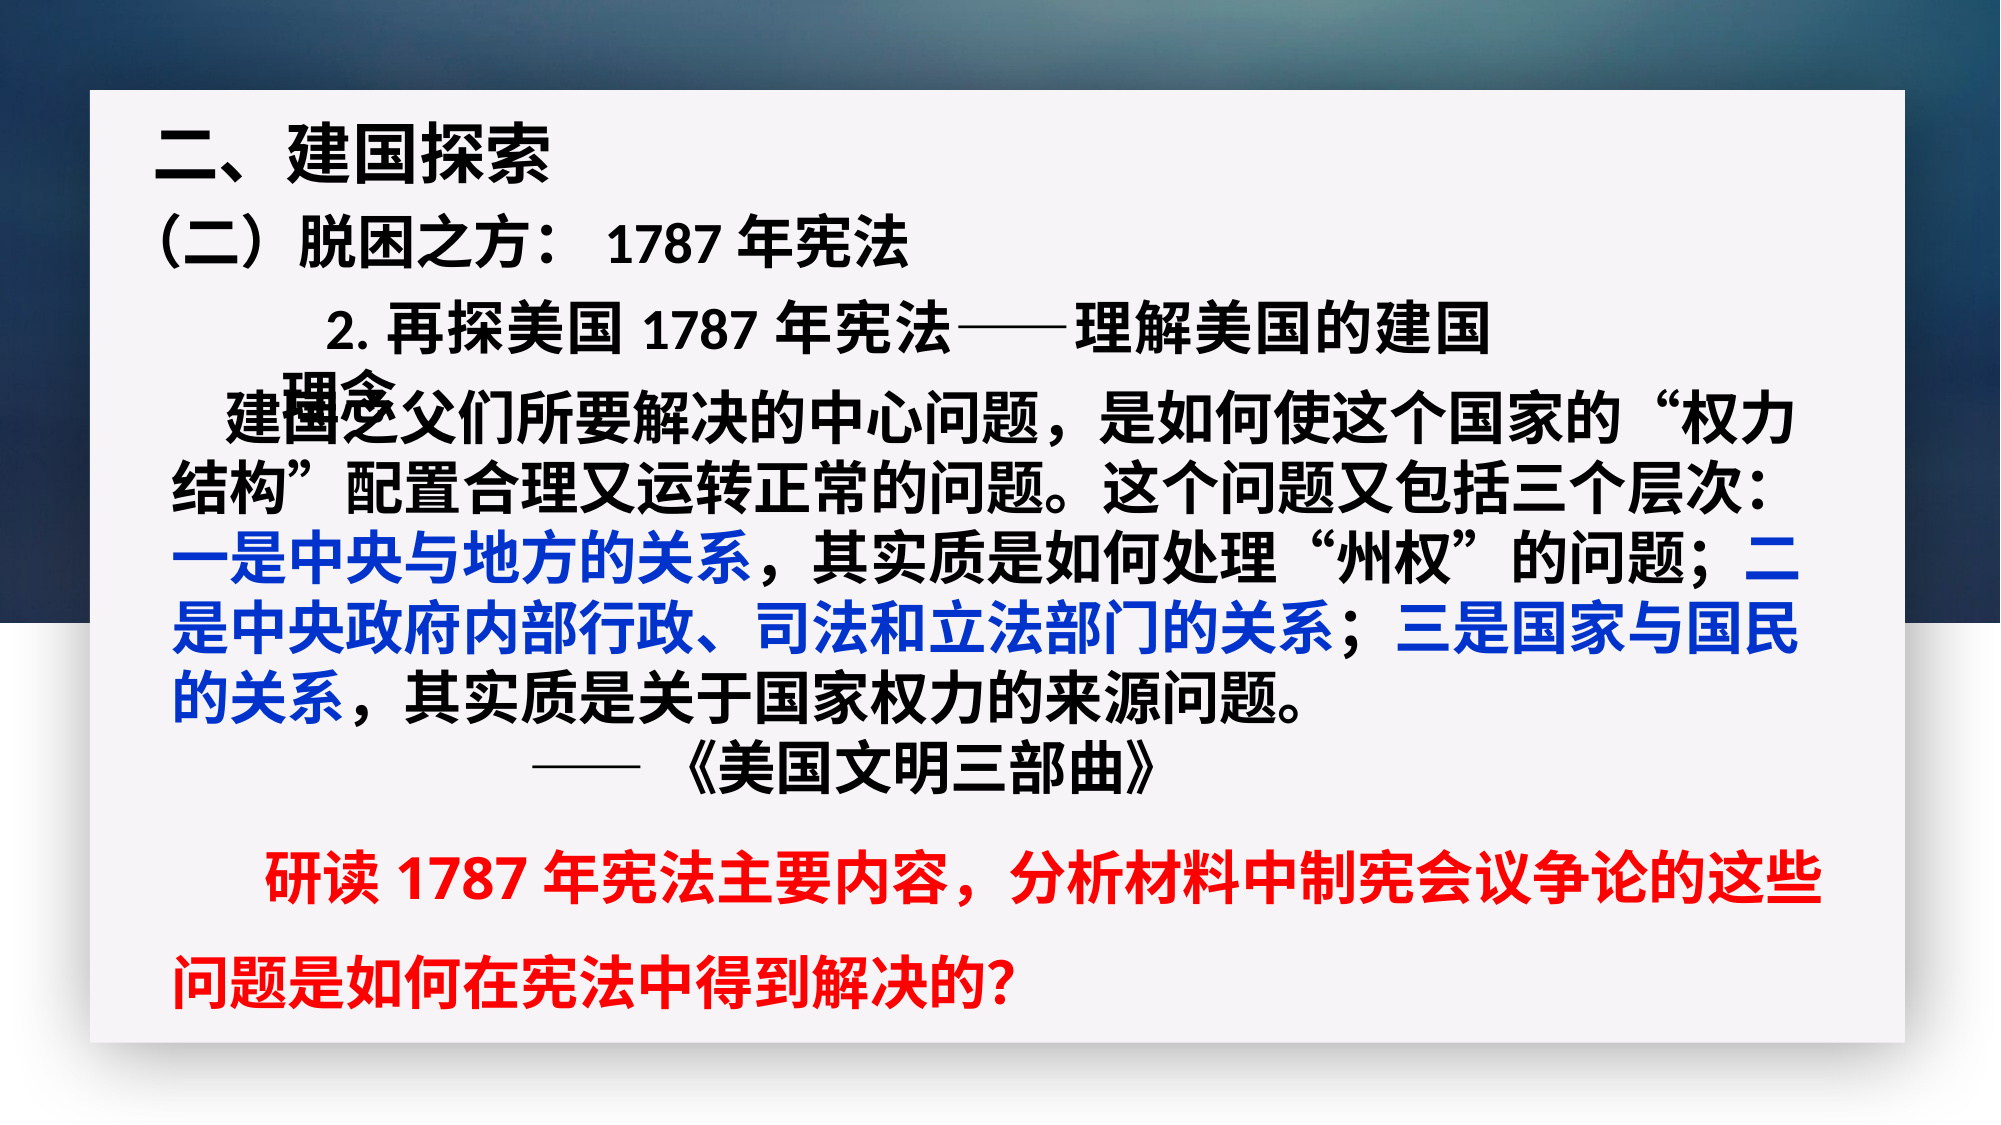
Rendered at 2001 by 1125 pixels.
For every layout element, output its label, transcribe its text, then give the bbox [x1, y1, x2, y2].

text_box （二）脱困之方：1787年宪法 [109, 197, 1256, 283]
text_box 2.再探美国1787年宪法——理解美国的建国理念 [266, 283, 1509, 369]
text_box 建国之父们所要解决的中心问题，是如何使这个国家的“权力结构”配置合理又运转正常的问题。这个问题又包括三个层次：一是中央与地方的关系，其实质是如何处理“州权”的问题；二是中央政府内部行政、司法和立法部门的关系；三是国家与国民的关系，其实质是关于国家权力的来源问题。 ——《美国文明三部曲》 [156, 373, 1844, 798]
picture [0, 0, 2000, 623]
text_box 二、建国探索 [137, 104, 1638, 211]
text_box 研读1787年宪法主要内容，分析材料中制宪会议争论的这些问题是如何在宪法中得到解决的？ [156, 798, 1844, 1024]
